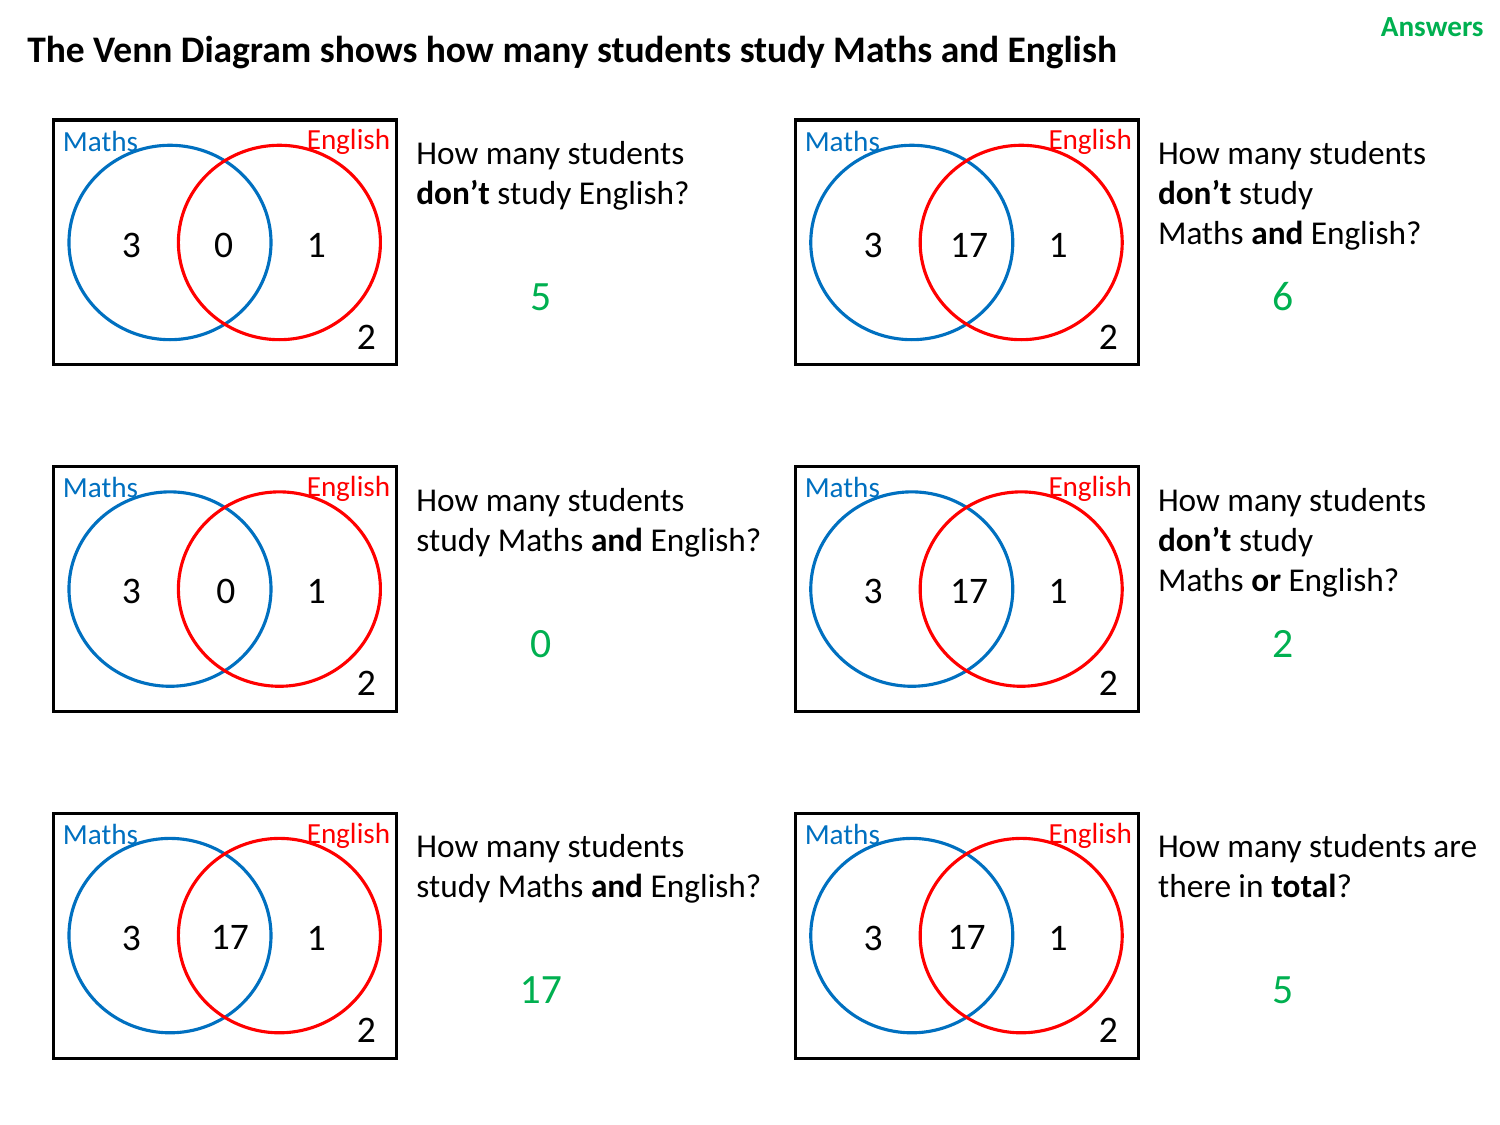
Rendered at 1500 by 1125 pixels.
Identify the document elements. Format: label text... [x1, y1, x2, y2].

text_box The Venn Diagram shows how many students study Maths and English [12, 17, 1240, 78]
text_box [789, 459, 1154, 712]
text_box 17 [417, 954, 681, 1020]
text_box How many students study Maths and English? [417, 470, 779, 566]
text_box 0 [417, 608, 681, 674]
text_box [47, 459, 412, 712]
text_box Answers [1366, 0, 1500, 50]
text_box How many students are there in total? [1158, 816, 1500, 912]
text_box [47, 806, 412, 1059]
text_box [47, 113, 764, 366]
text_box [789, 113, 1154, 366]
text_box How many students study Maths and English? [417, 816, 781, 912]
text_box How many students don’t study Maths or English? [1158, 470, 1500, 606]
text_box How many students don’t study Maths and English? [1158, 123, 1500, 259]
text_box 5 [1158, 954, 1423, 1020]
text_box 6 [1158, 261, 1423, 327]
text_box 2 [1158, 608, 1423, 674]
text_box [789, 806, 1154, 1059]
